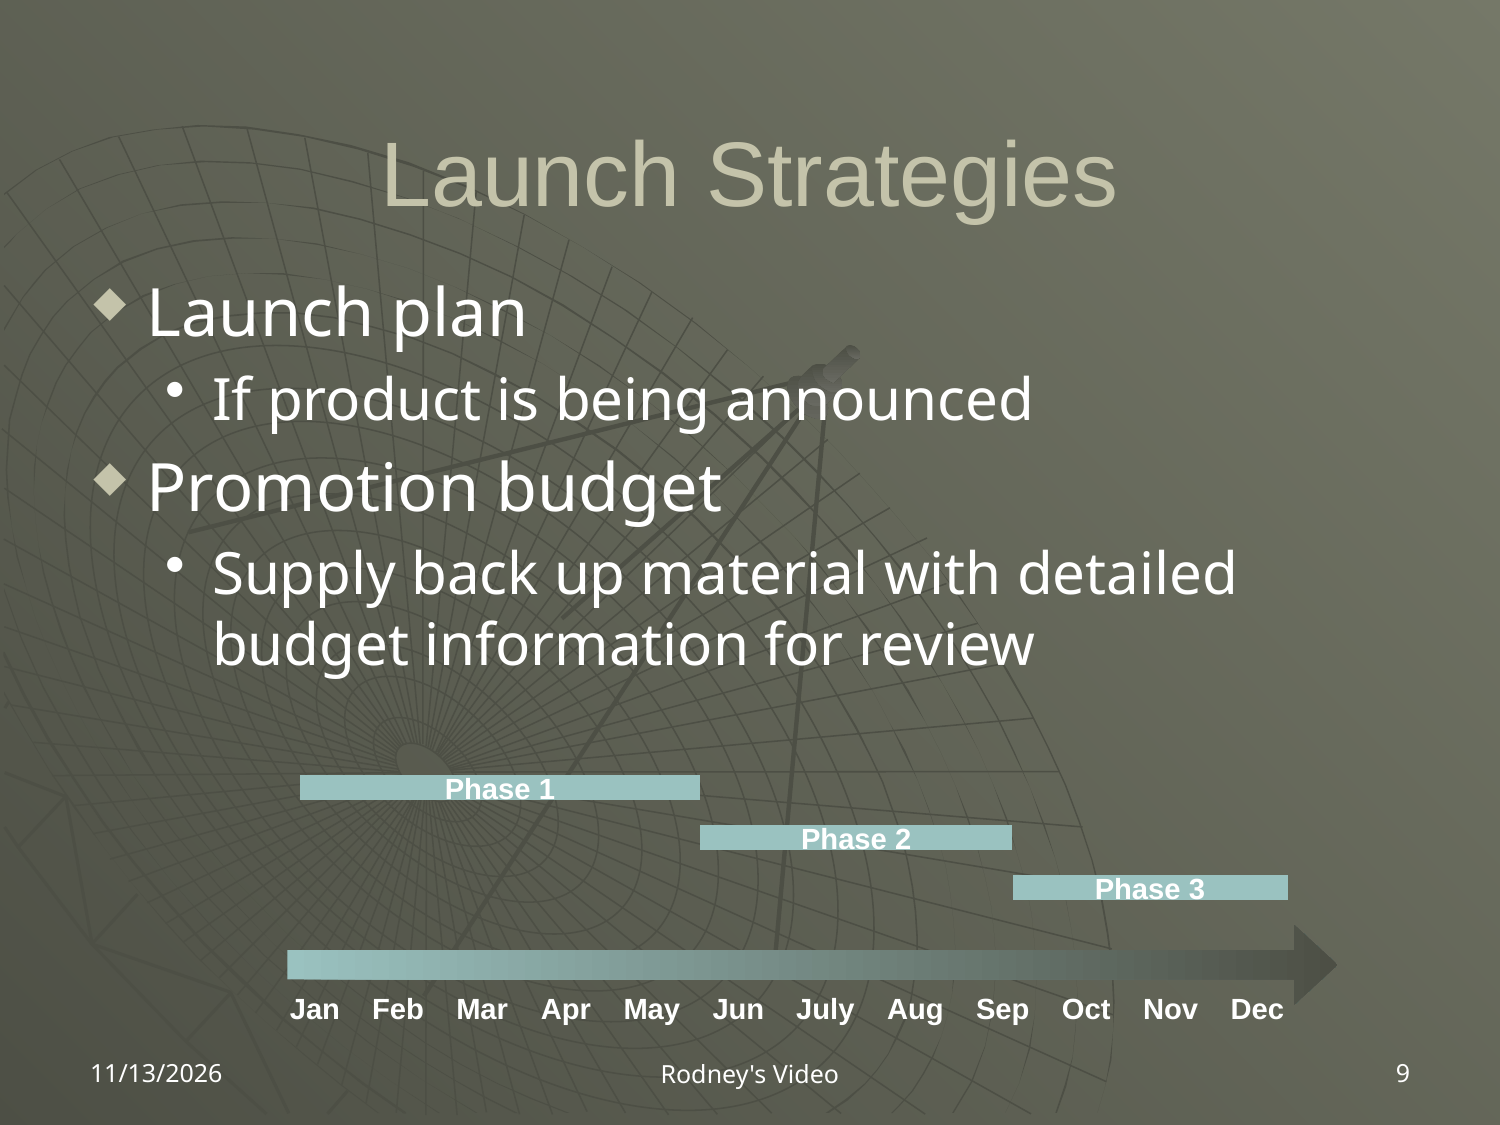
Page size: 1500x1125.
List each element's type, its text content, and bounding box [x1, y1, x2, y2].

footer Rodney's Video [512, 1043, 988, 1101]
title Launch Strategies [74, 45, 1426, 233]
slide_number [74, 1023, 426, 1100]
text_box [274, 774, 1338, 1034]
slide_number 9 [1074, 1023, 1426, 1100]
list Launch plan If product is being announced Promotion budget Supply back up material with detailed budget information for review [74, 262, 1426, 1006]
